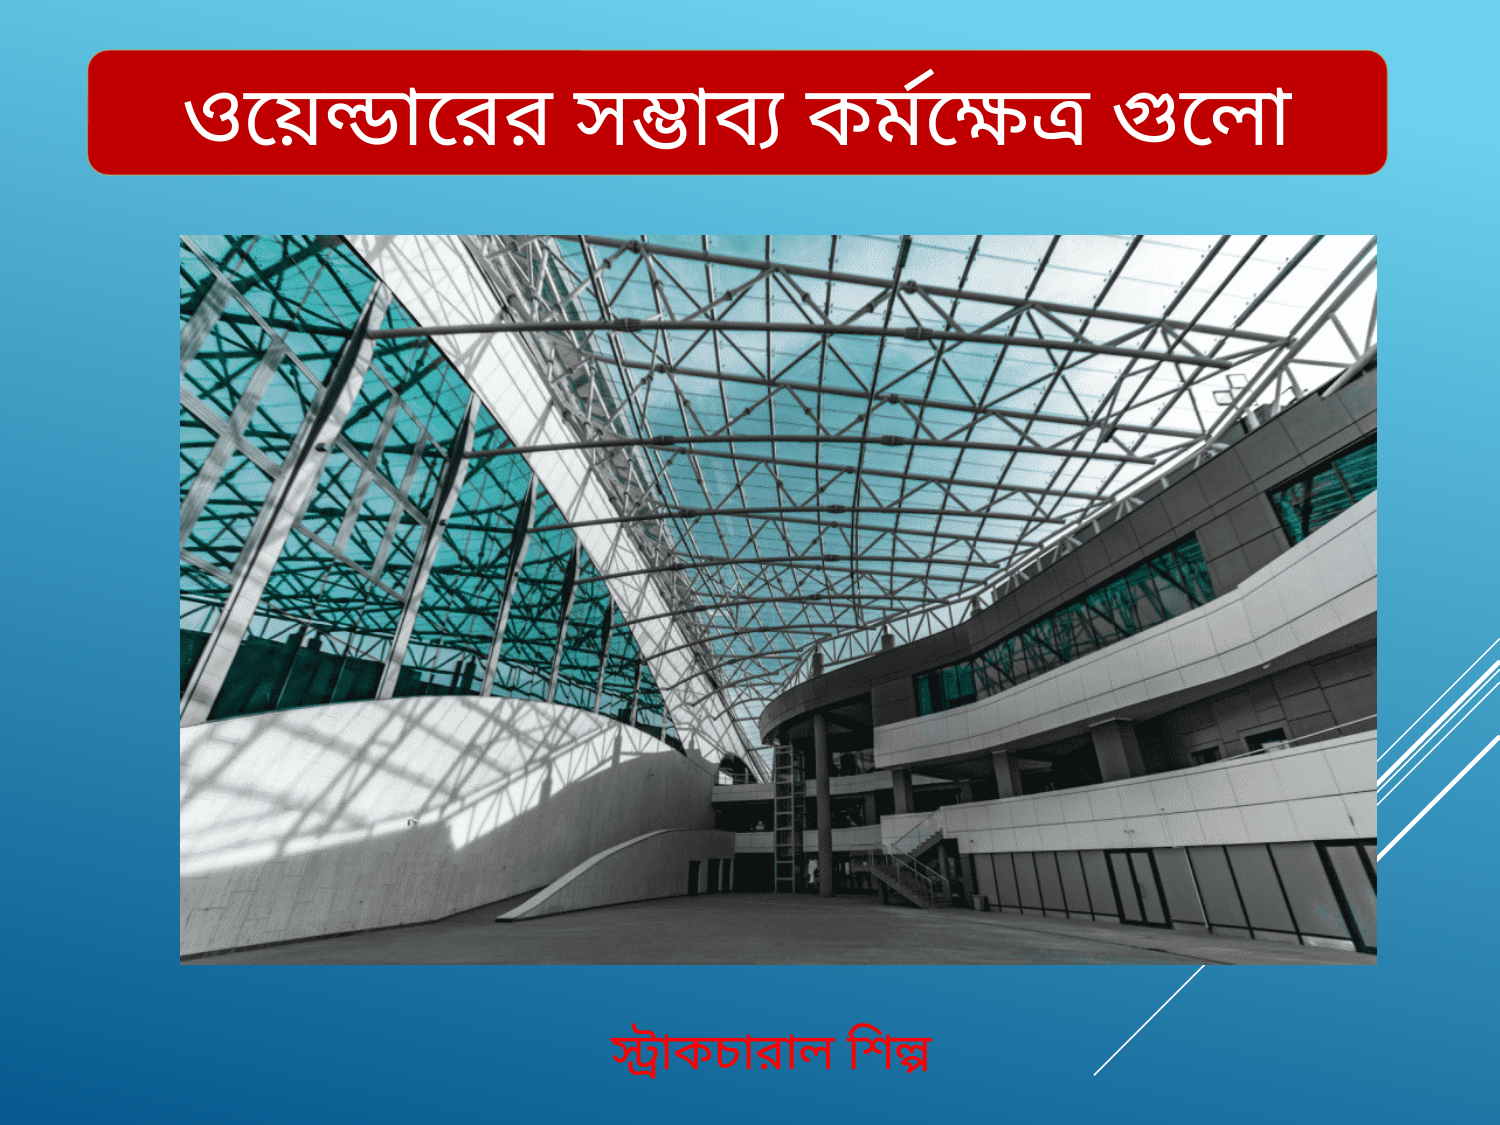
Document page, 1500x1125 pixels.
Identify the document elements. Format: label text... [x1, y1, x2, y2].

text_box ওয়েল্ডারের সম্ভাব্য কর্মক্ষেত্র গুলো [86, 49, 1389, 176]
text_box স্ট্রাকচারাল শিল্প [180, 1012, 1376, 1088]
picture [180, 234, 1377, 966]
